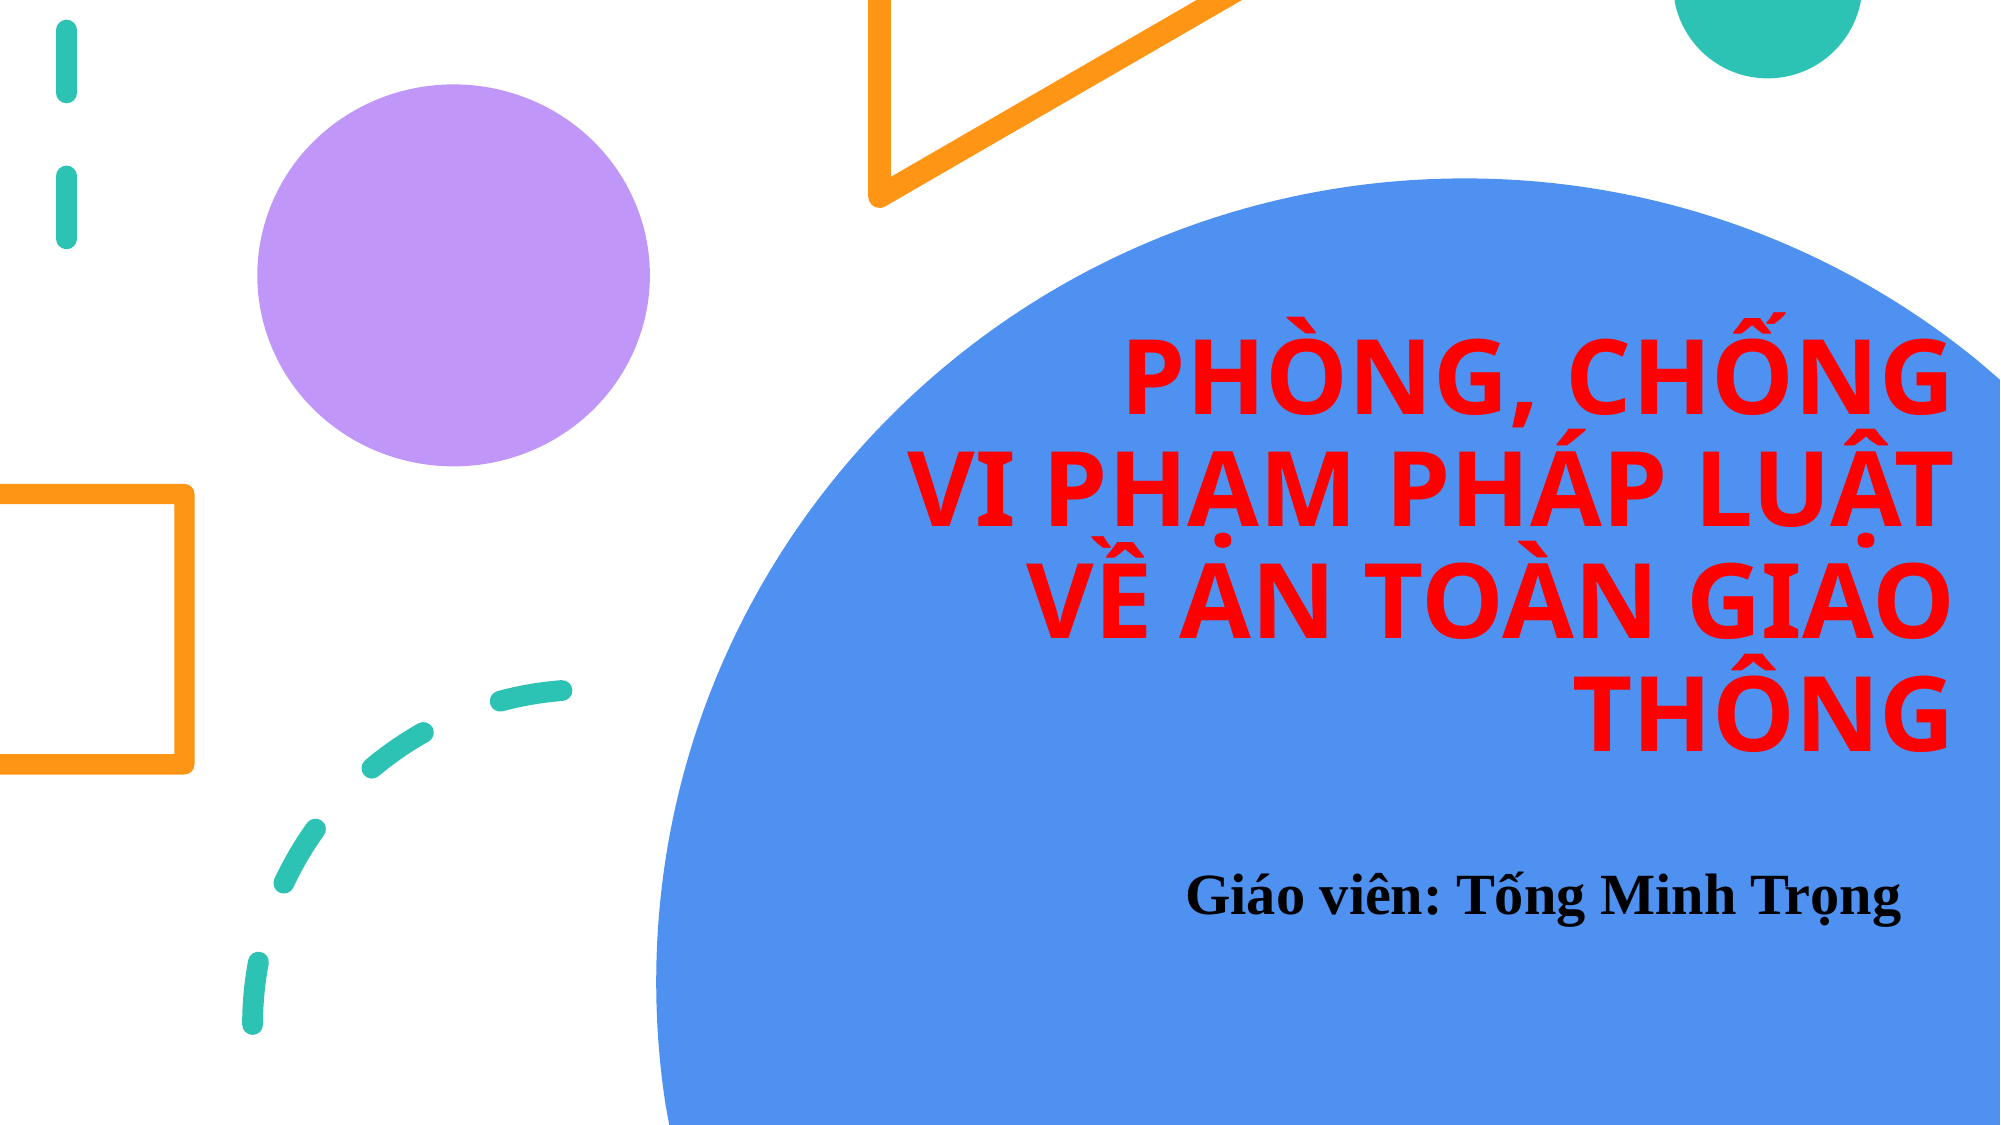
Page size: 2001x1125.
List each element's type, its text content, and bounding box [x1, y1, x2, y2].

title PHÒNG, CHỐNG VI PHẠM PHÁP LUẬT VỀ AN TOÀN GIAO THÔNG [676, 343, 1971, 782]
subtitle Giáo viên: Tống Minh Trọng [835, 856, 1917, 1020]
